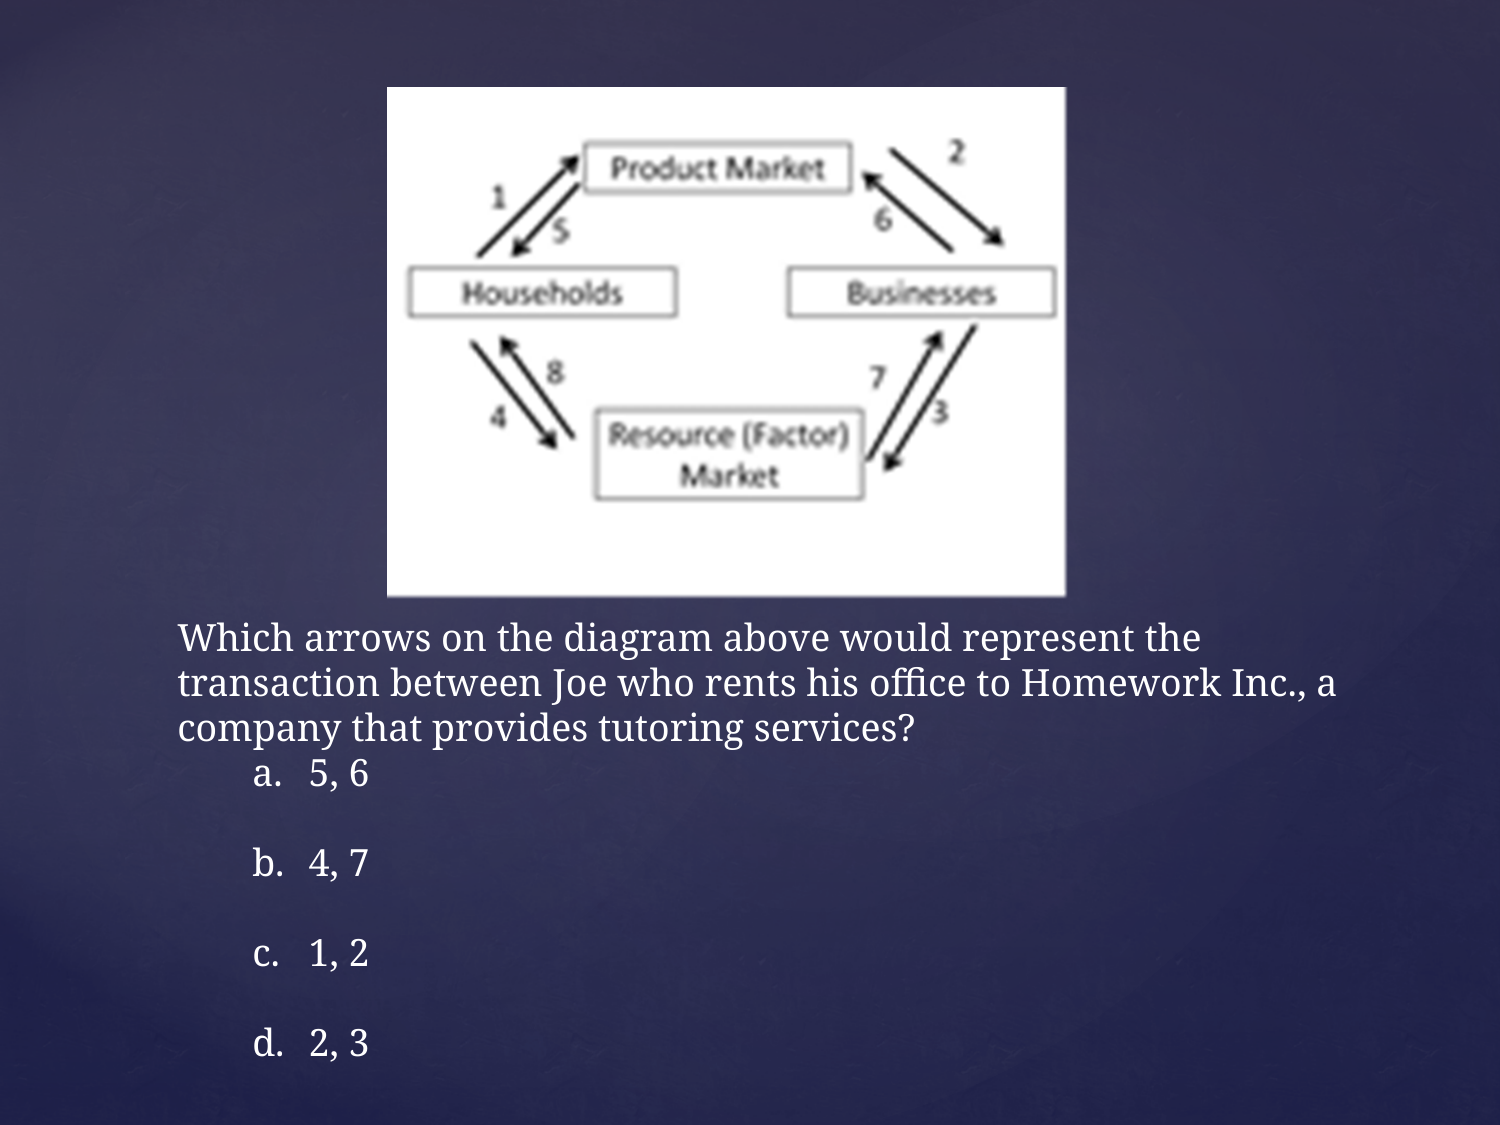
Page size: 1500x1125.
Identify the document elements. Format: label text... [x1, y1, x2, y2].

text_box Which arrows on the diagram above would represent the transaction between Joe who rents his office to Homework Inc., a company that provides tutoring services? 5, 6 4, 7 1, 2 2, 3 [162, 606, 1388, 1071]
picture [386, 86, 1071, 602]
